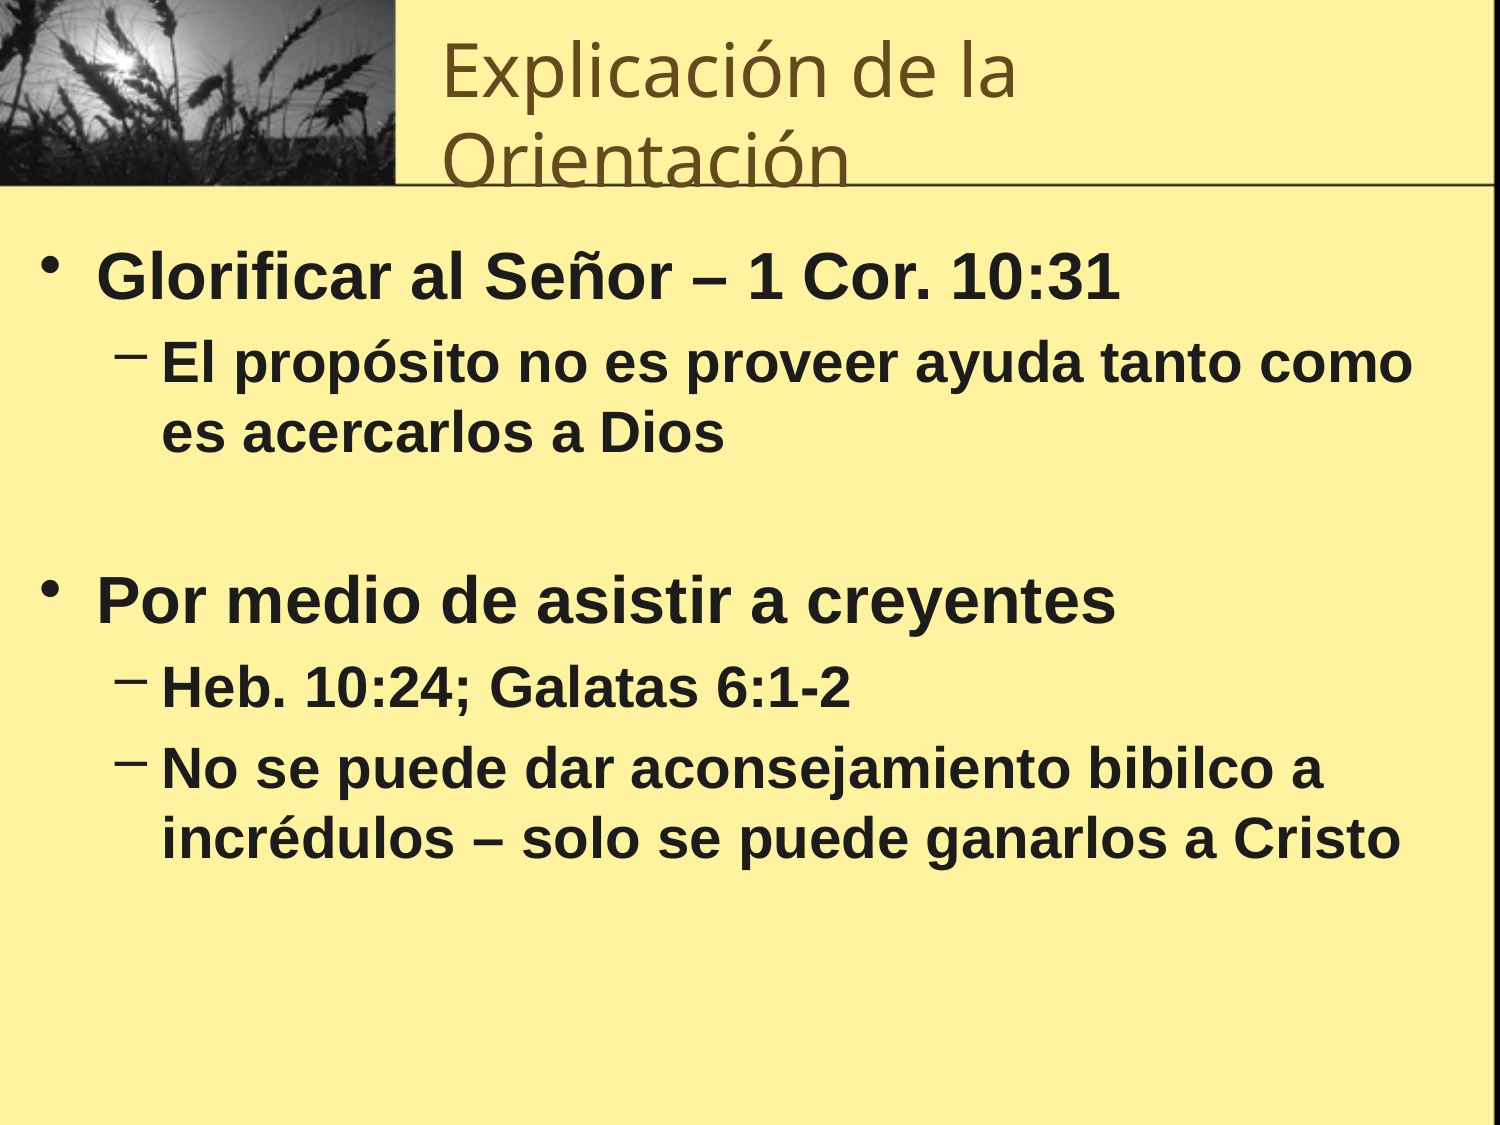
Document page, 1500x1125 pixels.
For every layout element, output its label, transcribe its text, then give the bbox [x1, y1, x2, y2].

picture [0, 0, 1500, 1125]
list Glorificar al Señor – 1 Cor. 10:31 El propósito no es proveer ayuda tanto como es acercarlos a Dios Por medio de asistir a creyentes Heb. 10:24; Galatas 6:1-2 No se puede dar aconsejamiento bibilco a incrédulos – solo se puede ganarlos a Cristo [24, 224, 1450, 975]
title Explicación de la Orientación [425, 14, 1413, 211]
